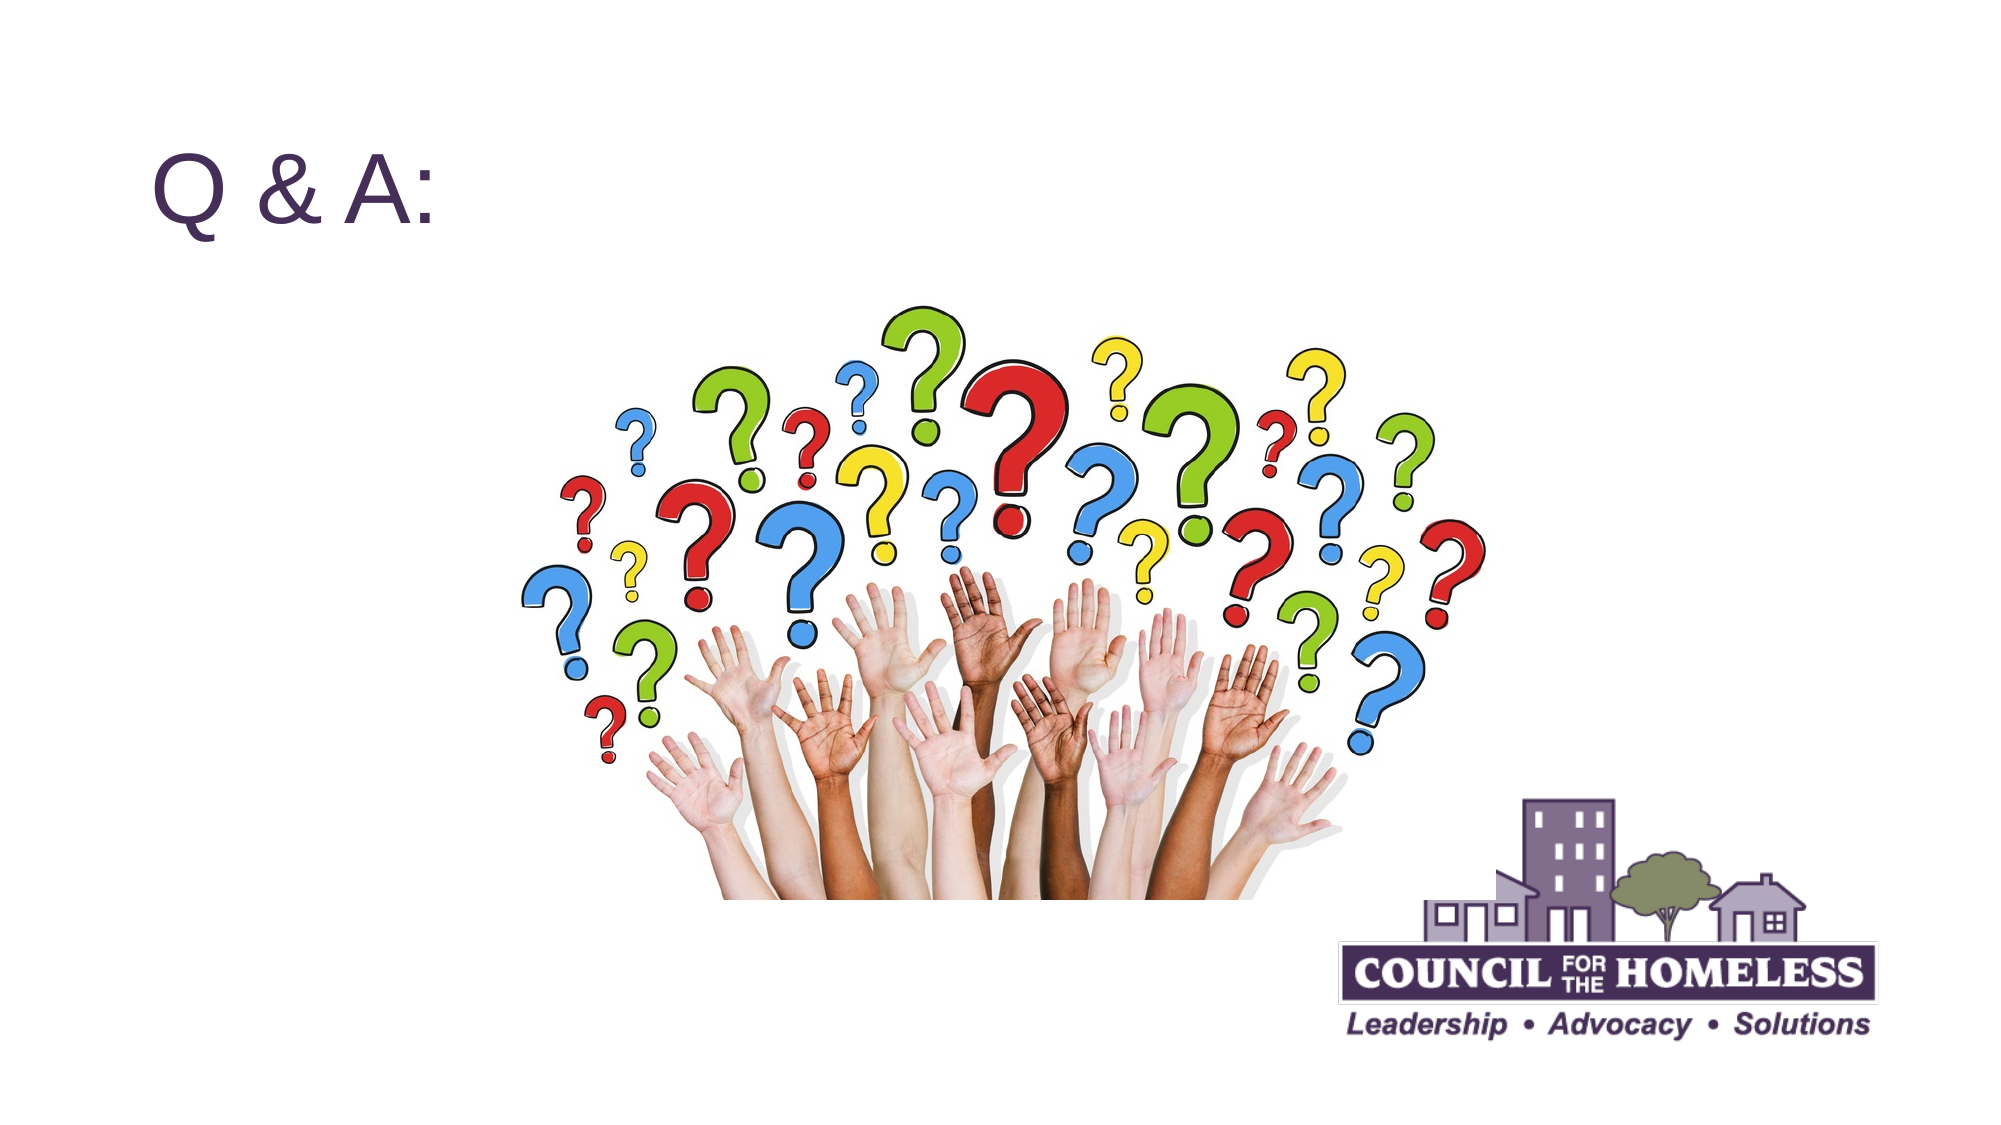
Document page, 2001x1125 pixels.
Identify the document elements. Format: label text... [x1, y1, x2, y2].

title Q & A: [135, 82, 1861, 300]
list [510, 243, 1497, 901]
picture [1317, 769, 1911, 1062]
